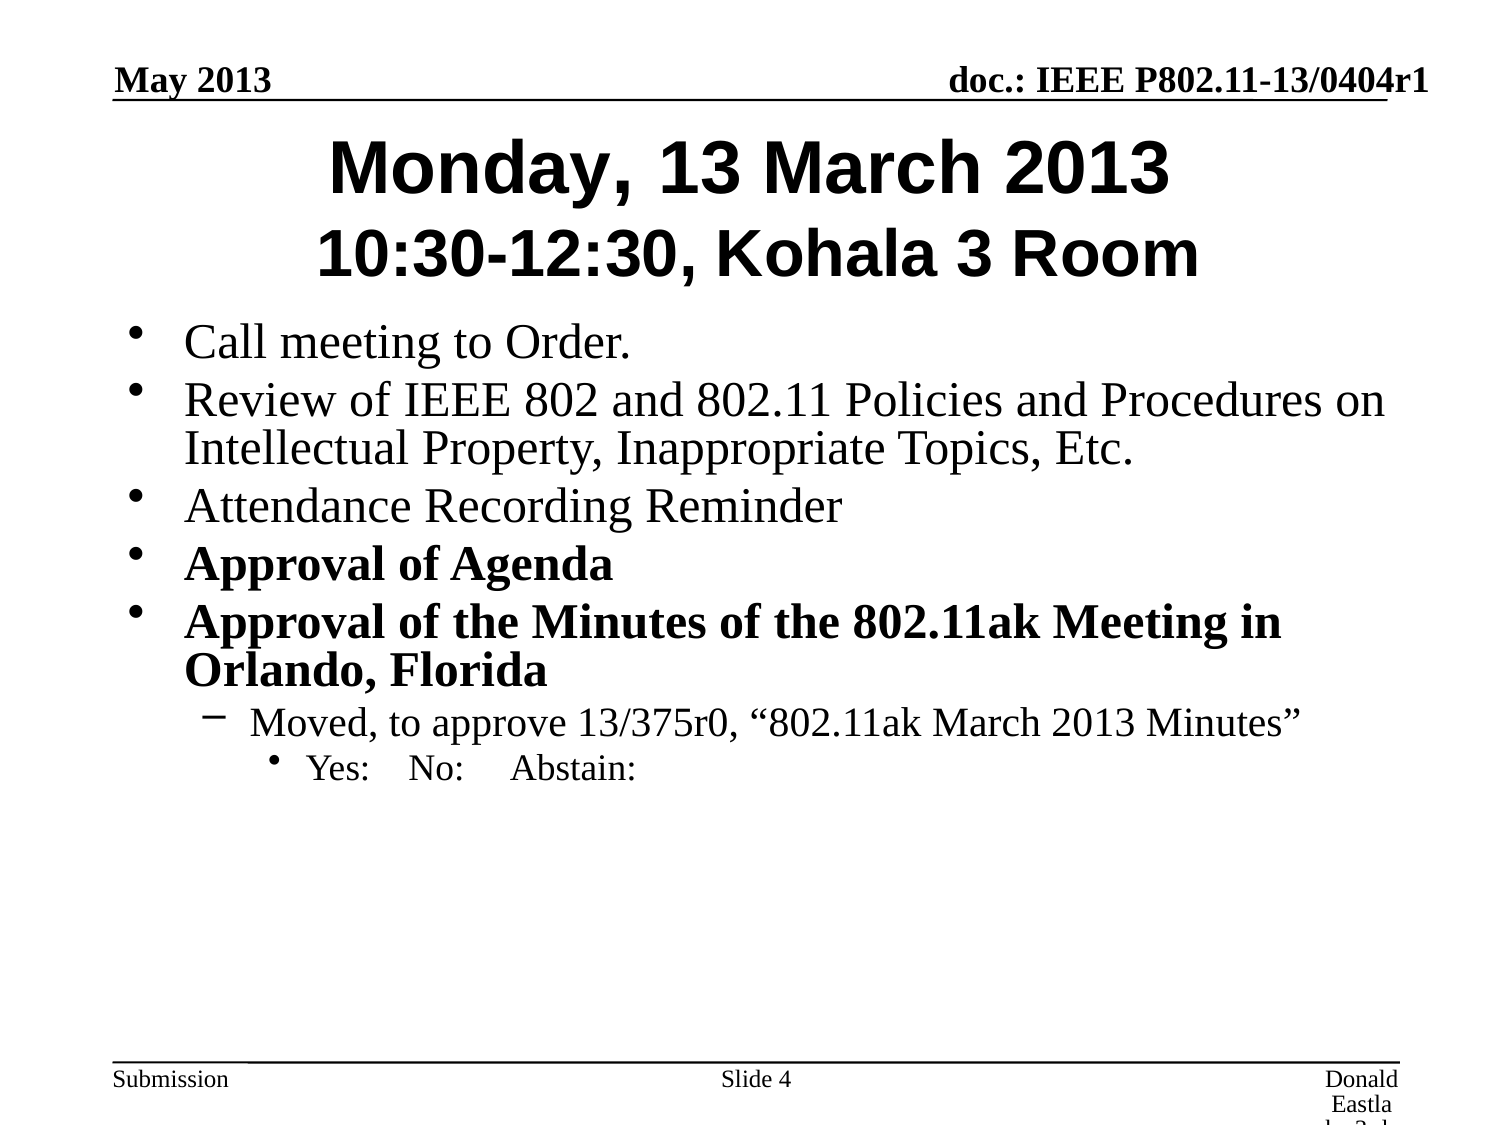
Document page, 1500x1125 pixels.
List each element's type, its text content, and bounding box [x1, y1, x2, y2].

title Monday, 13 March 2013 10:30-12:30, Kohala 3 Room [112, 112, 1388, 288]
footer Donald Eastlake 3rd, Huawei Technologies [1325, 1063, 1402, 1093]
list Call meeting to Order. Review of IEEE 802 and 802.11 Policies and Procedures on Intellectual Property, Inappropriate Topics, Etc. Attendance Recording Reminder Approval of Agenda Approval of the Minutes of the 802.11ak Meeting in Orlando, Florida Moved, to approve 13/375r0, “802.11ak March 2013 Minutes” Yes: No: Abstain: [112, 312, 1413, 1063]
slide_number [114, 54, 290, 100]
slide_number Slide 4 [712, 1063, 800, 1093]
